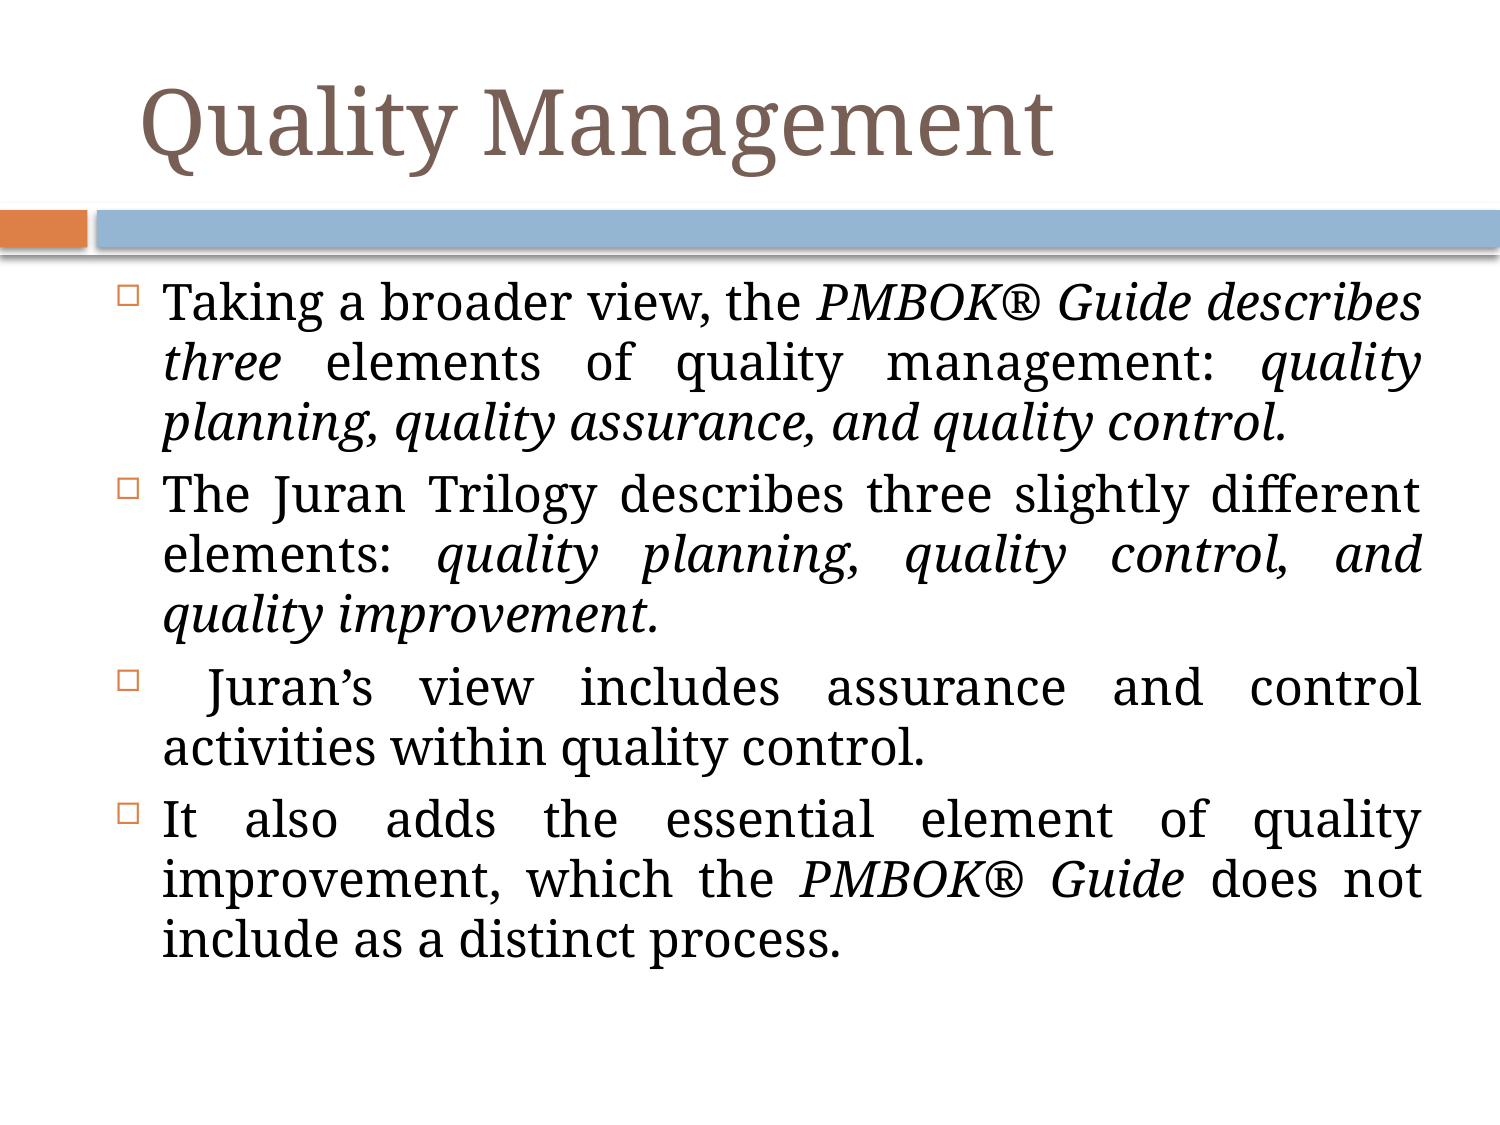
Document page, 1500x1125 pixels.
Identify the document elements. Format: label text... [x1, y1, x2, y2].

title Quality Management [100, 37, 1438, 200]
list Taking a broader view, the PMBOK® Guide describes three elements of quality management: quality planning, quality assurance, and quality control. The Juran Trilogy describes three slightly different elements: quality planning, quality control, and quality improvement. Juran’s view includes assurance and control activities within quality control. It also adds the essential element of quality improvement, which the PMBOK® Guide does not include as a distinct process. [100, 262, 1438, 1000]
